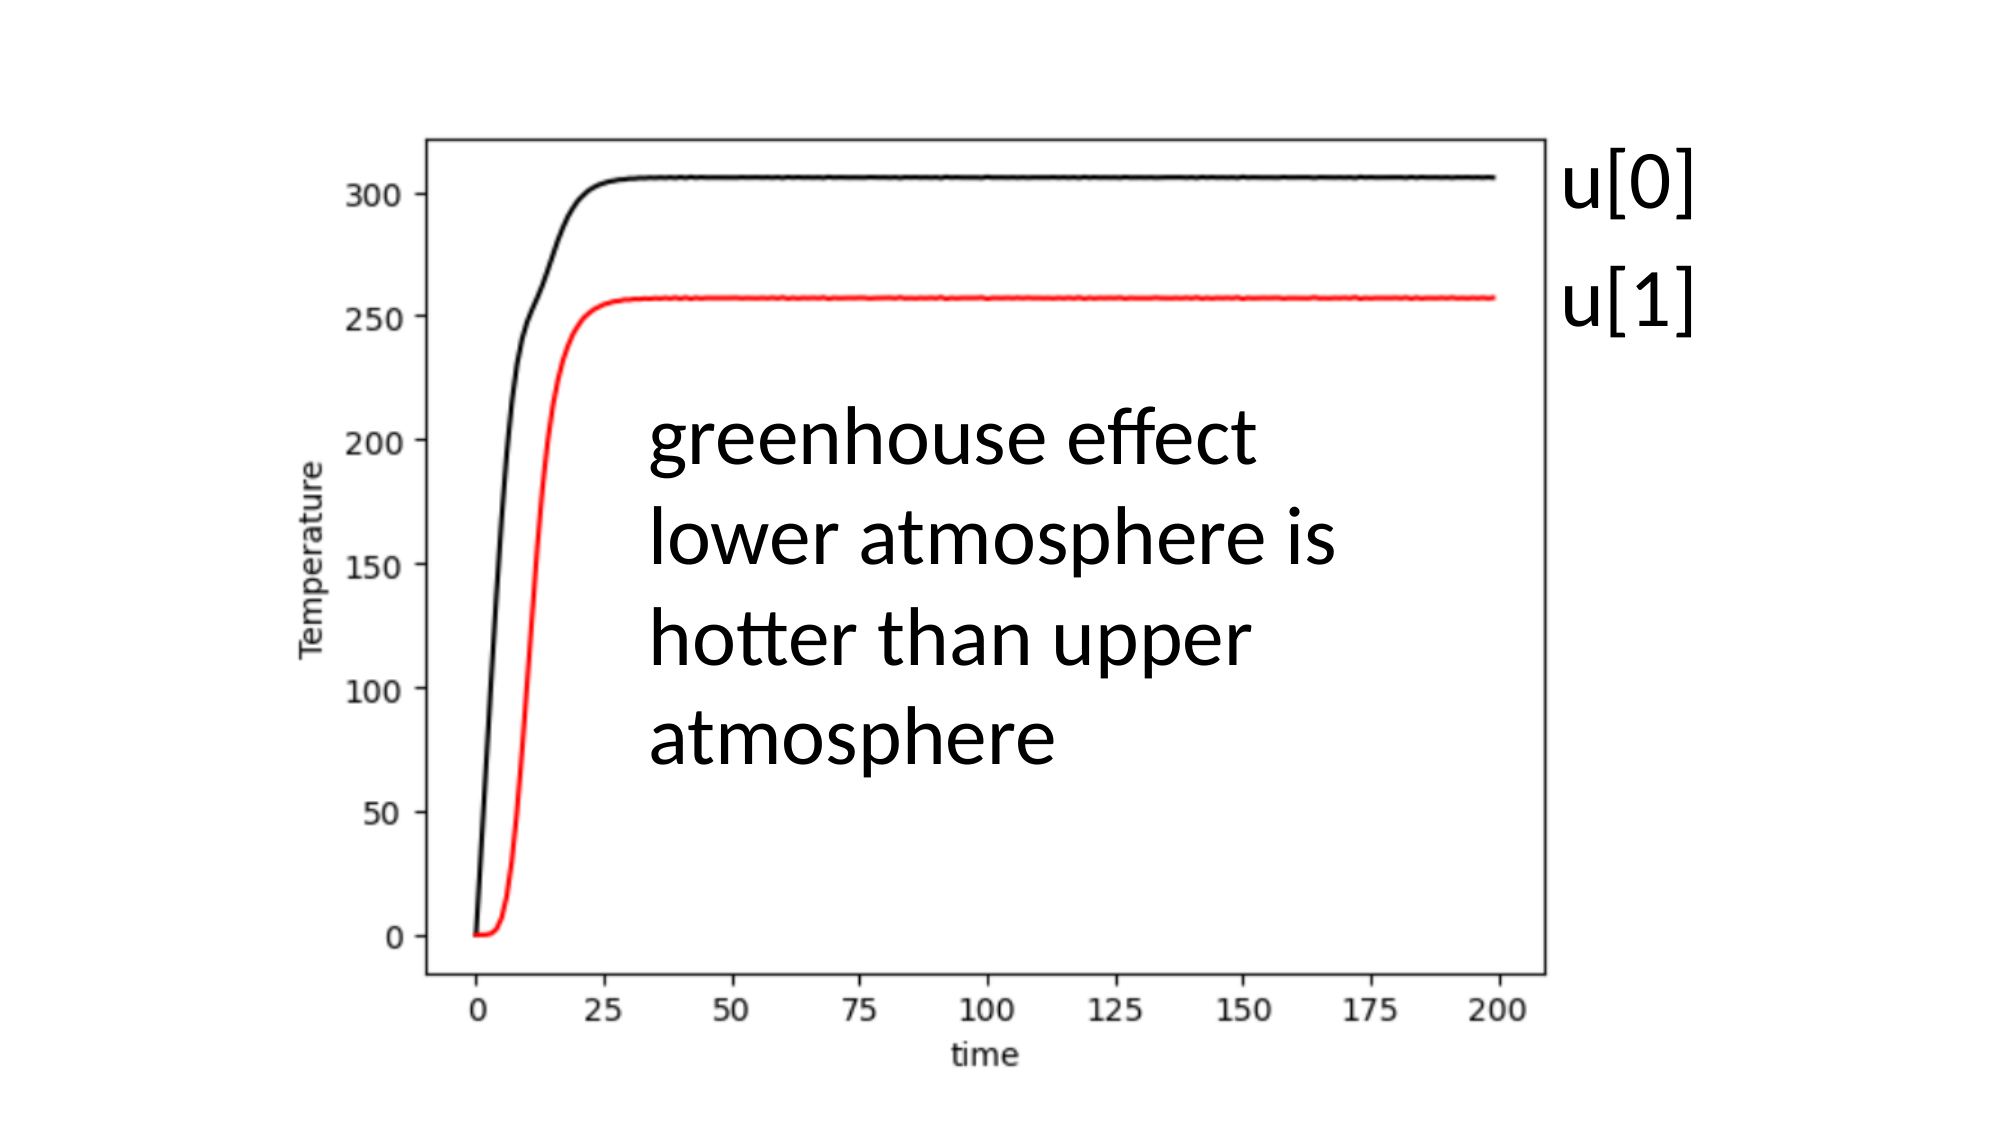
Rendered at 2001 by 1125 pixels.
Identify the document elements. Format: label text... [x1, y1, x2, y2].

picture [255, 117, 1586, 1092]
text_box u[0] [1586, 117, 1733, 233]
text_box u[1] [1586, 235, 1733, 351]
